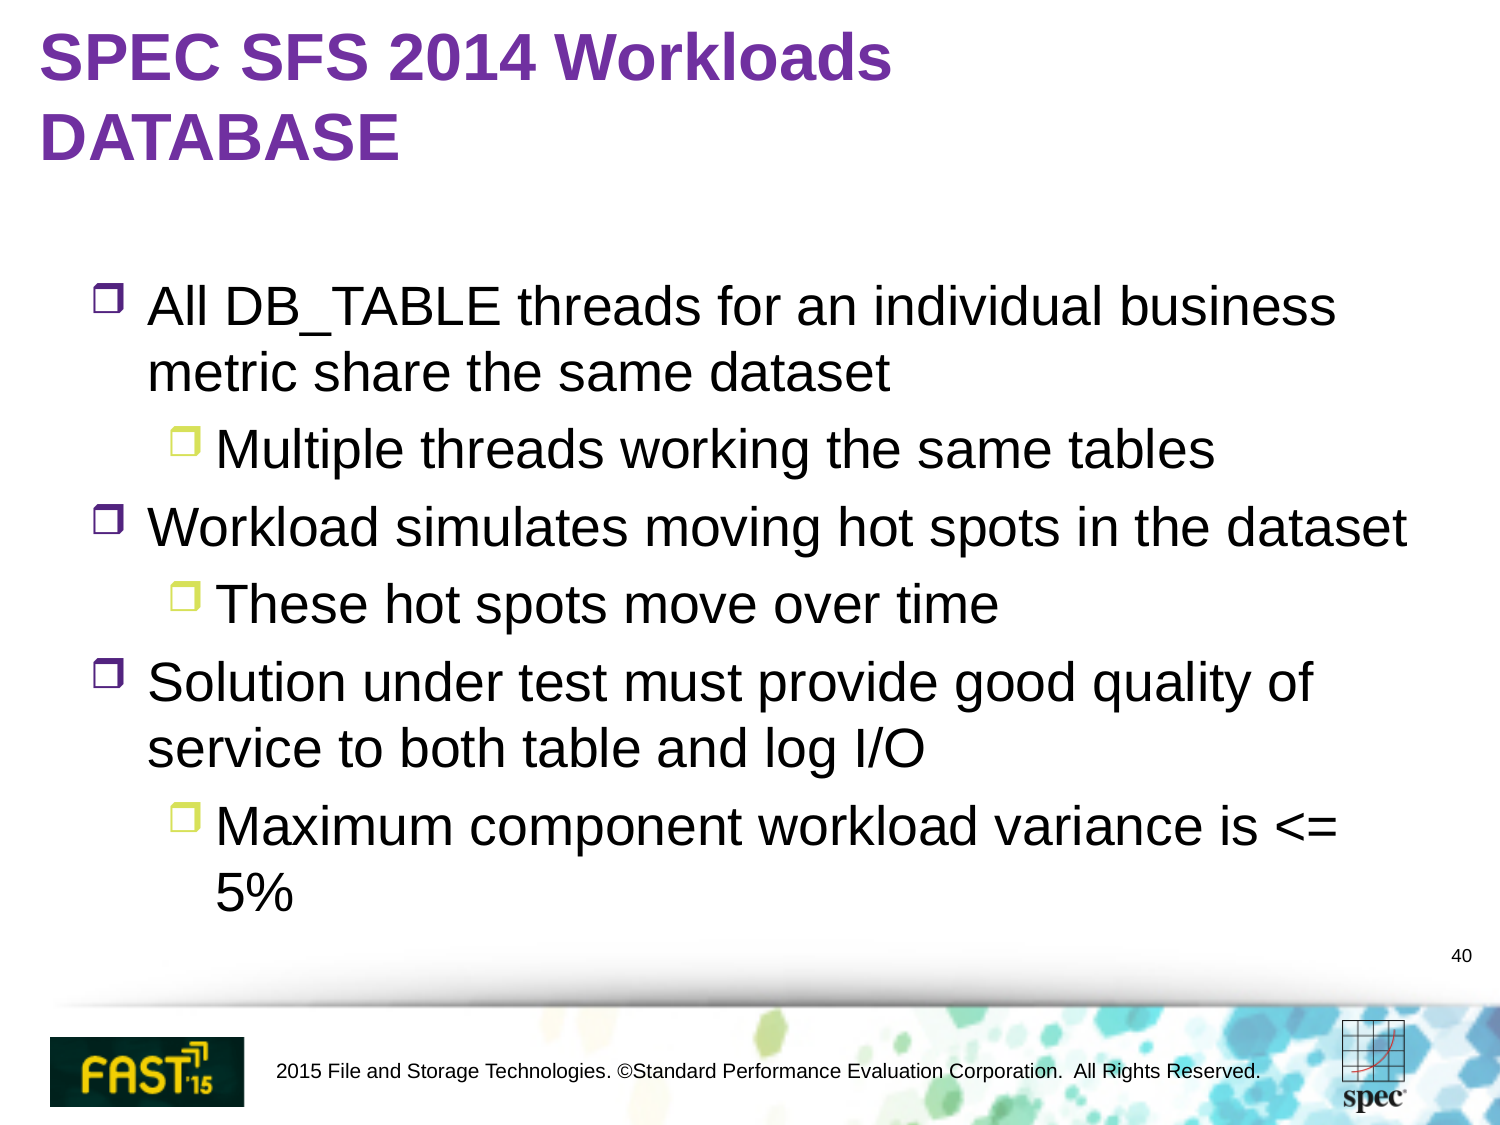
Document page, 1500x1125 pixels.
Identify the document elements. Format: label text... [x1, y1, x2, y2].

list All DB_TABLE threads for an individual business metric share the same dataset Multiple threads working the same tables Workload simulates moving hot spots in the dataset These hot spots move over time Solution under test must provide good quality of service to both table and log I/O Maximum component workload variance is <= 5% [74, 262, 1426, 963]
slide_number 40 [1137, 924, 1488, 985]
picture [0, 774, 1500, 1125]
title SPEC SFS 2014 Workloads DATABASE [24, 0, 1376, 188]
